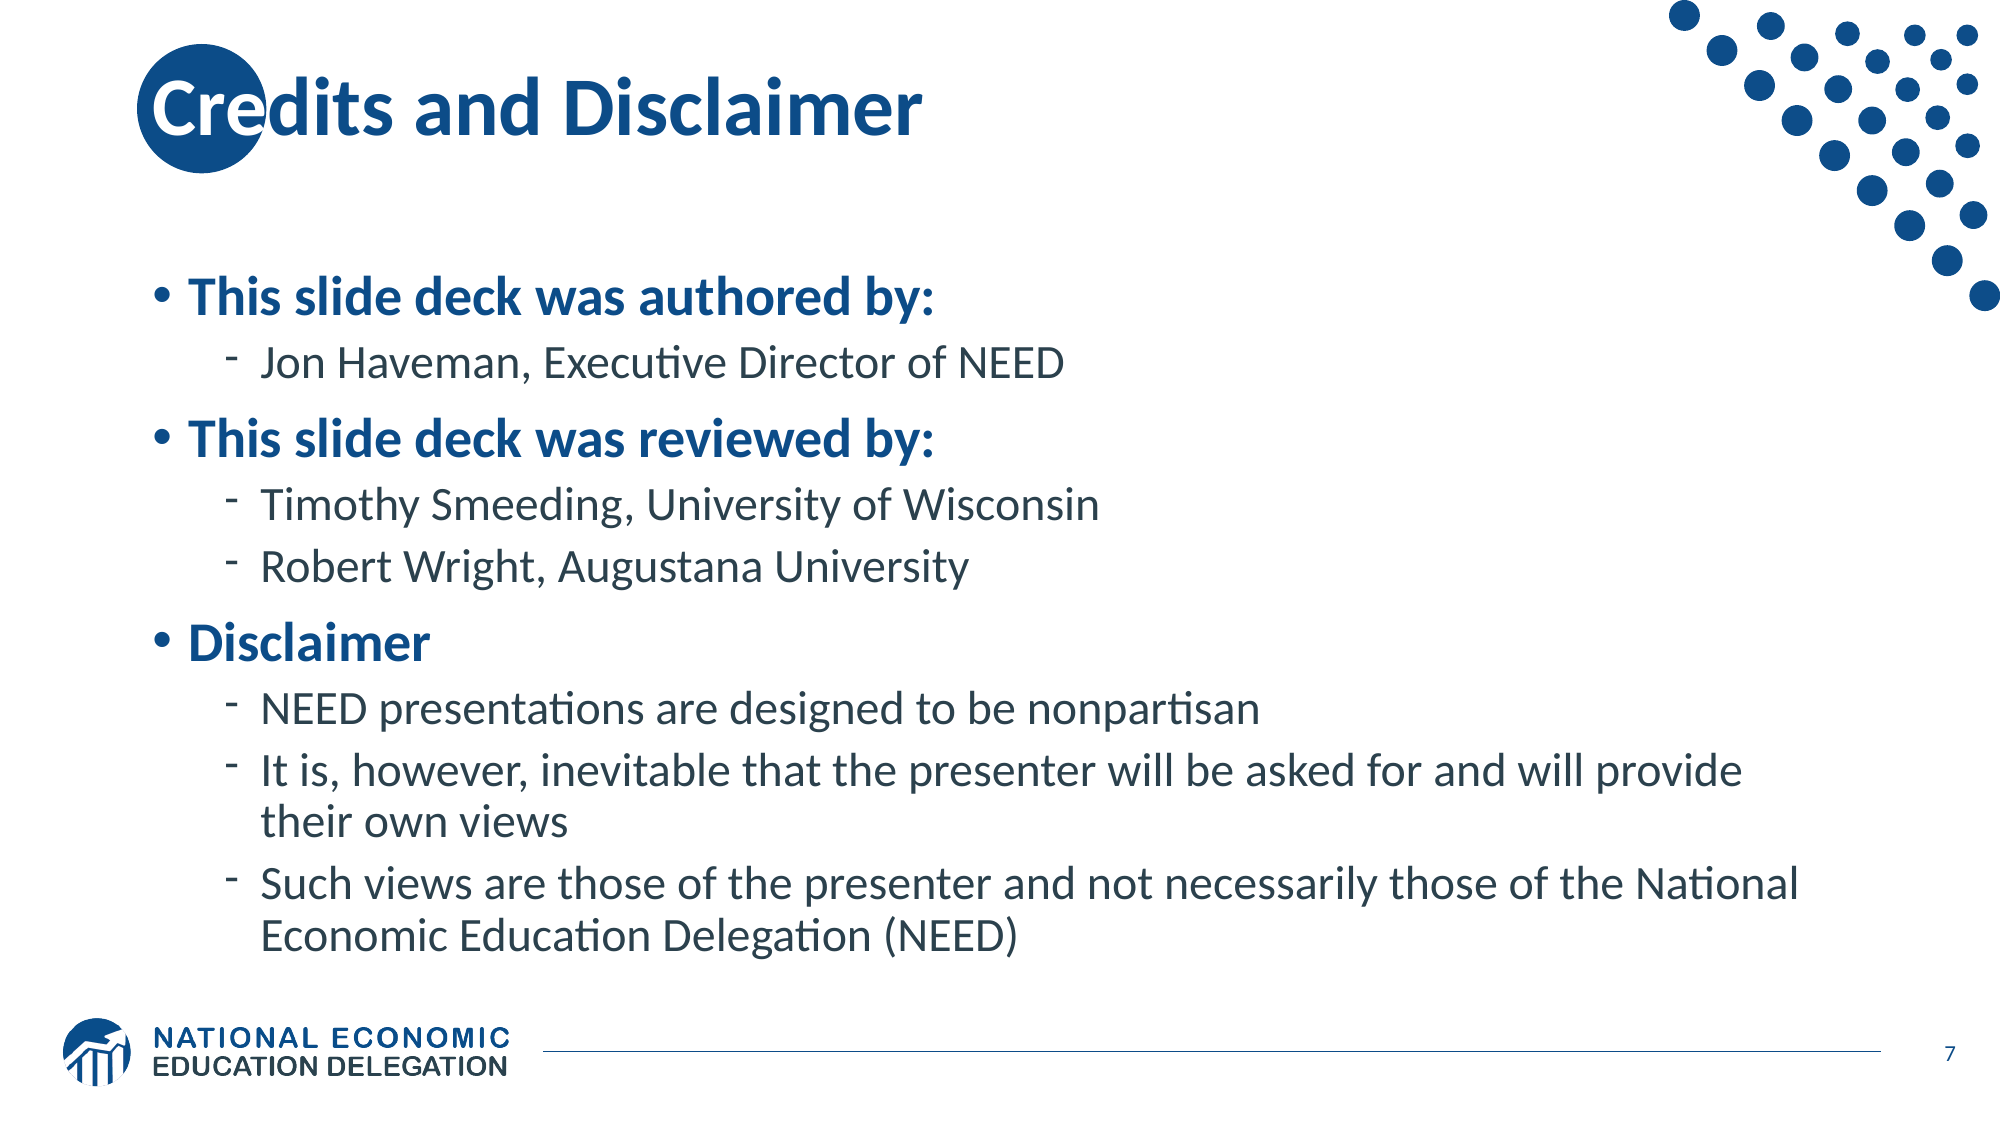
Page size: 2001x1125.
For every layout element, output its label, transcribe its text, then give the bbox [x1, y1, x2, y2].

list This slide deck was authored by: Jon Haveman, Executive Director of NEED This slide deck was reviewed by: Timothy Smeeding, University of Wisconsin Robert Wright, Augustana University Disclaimer NEED presentations are designed to be nonpartisan It is, however, inevitable that the presenter will be asked for and will provide their own views Such views are those of the presenter and not necessarily those of the National Economic Education Delegation (NEED) [137, 257, 1863, 972]
title Credits and Disclaimer [137, 0, 1863, 218]
picture [55, 1013, 520, 1091]
slide_number 7 [1521, 1022, 1972, 1082]
